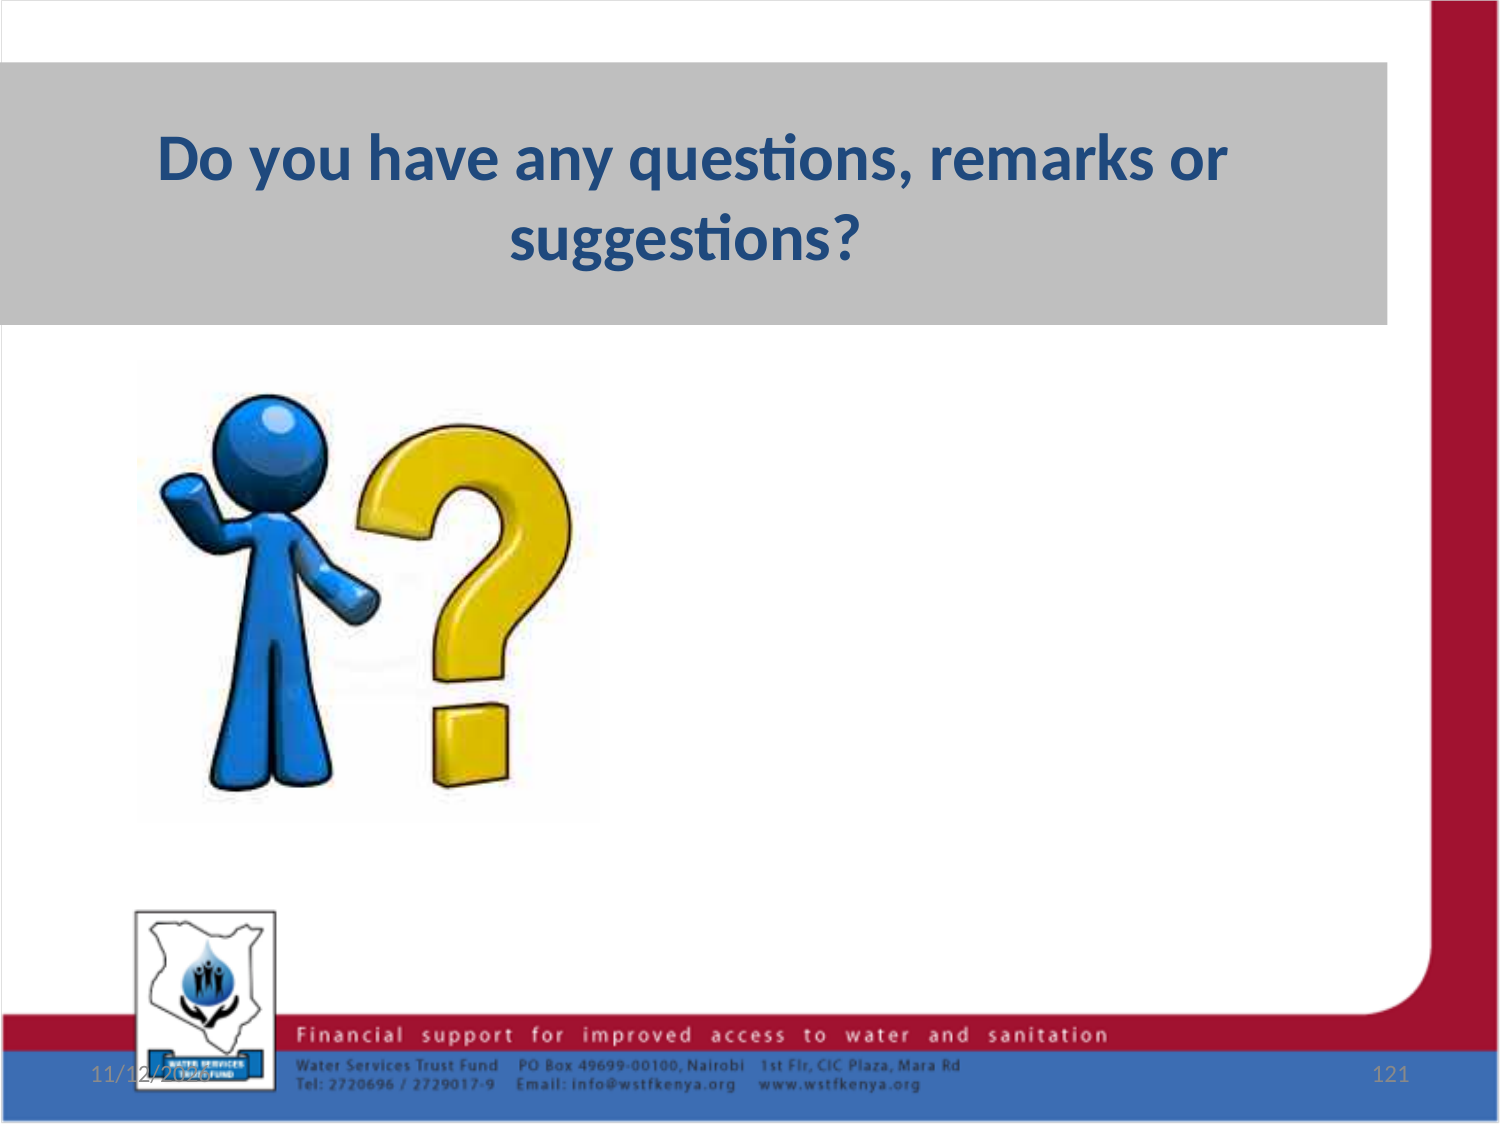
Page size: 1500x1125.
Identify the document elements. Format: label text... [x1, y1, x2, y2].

slide_number 121 [1074, 1042, 1425, 1103]
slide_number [75, 1042, 425, 1103]
picture [0, 0, 1500, 1125]
title Do you have any questions, remarks or suggestions? [0, 62, 1388, 325]
